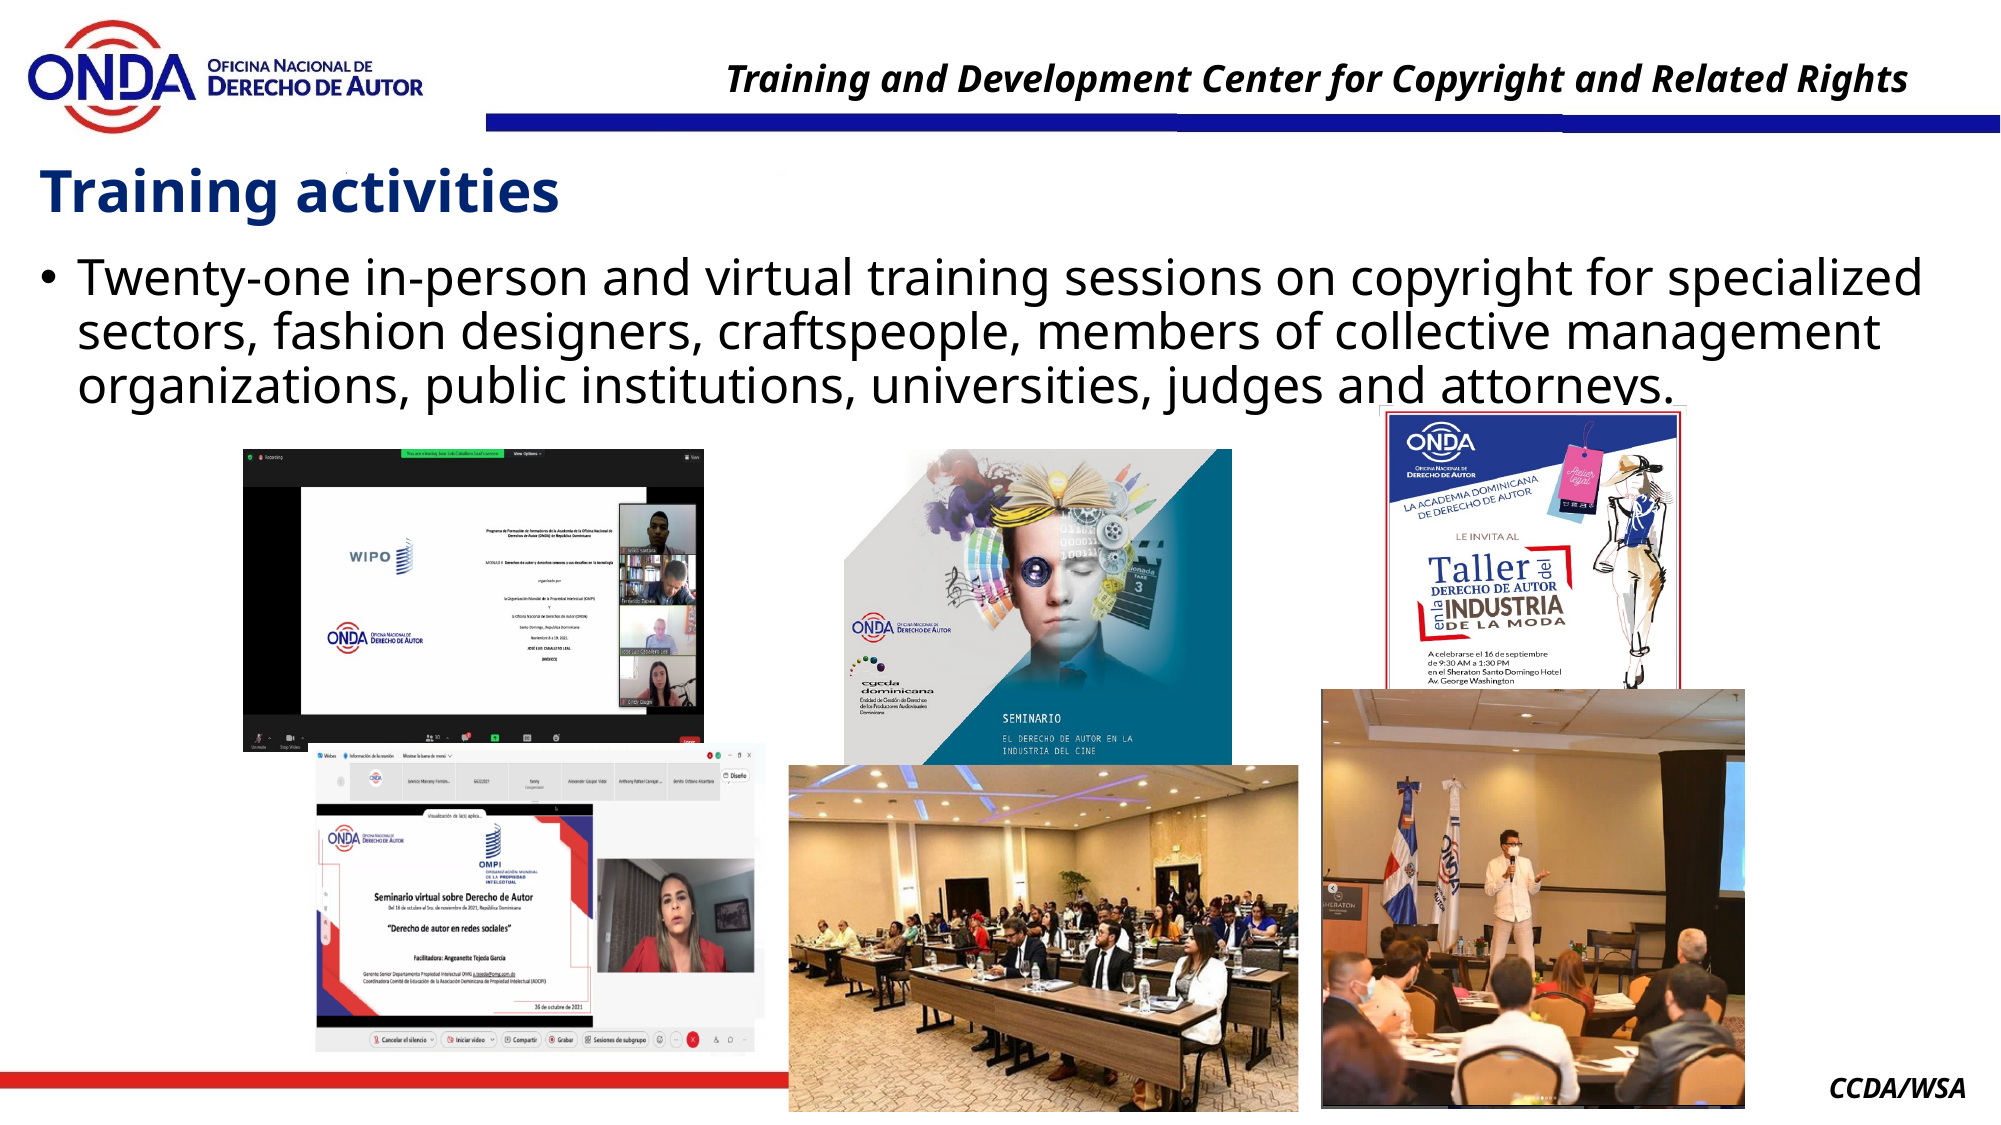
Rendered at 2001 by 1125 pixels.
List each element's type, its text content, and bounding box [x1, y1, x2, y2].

title Training activities [24, 143, 755, 245]
text_box Training and Development Center for Copyright and Related Rights [625, 48, 2000, 108]
picture [0, 0, 2001, 1125]
text_box CCDA/WSA [1814, 1063, 2000, 1112]
list Twenty-one in-person and virtual training sessions on copyright for specialized sectors, fashion designers, craftspeople, members of collective management organizations, public institutions, universities, judges and attorneys. [24, 245, 1943, 406]
